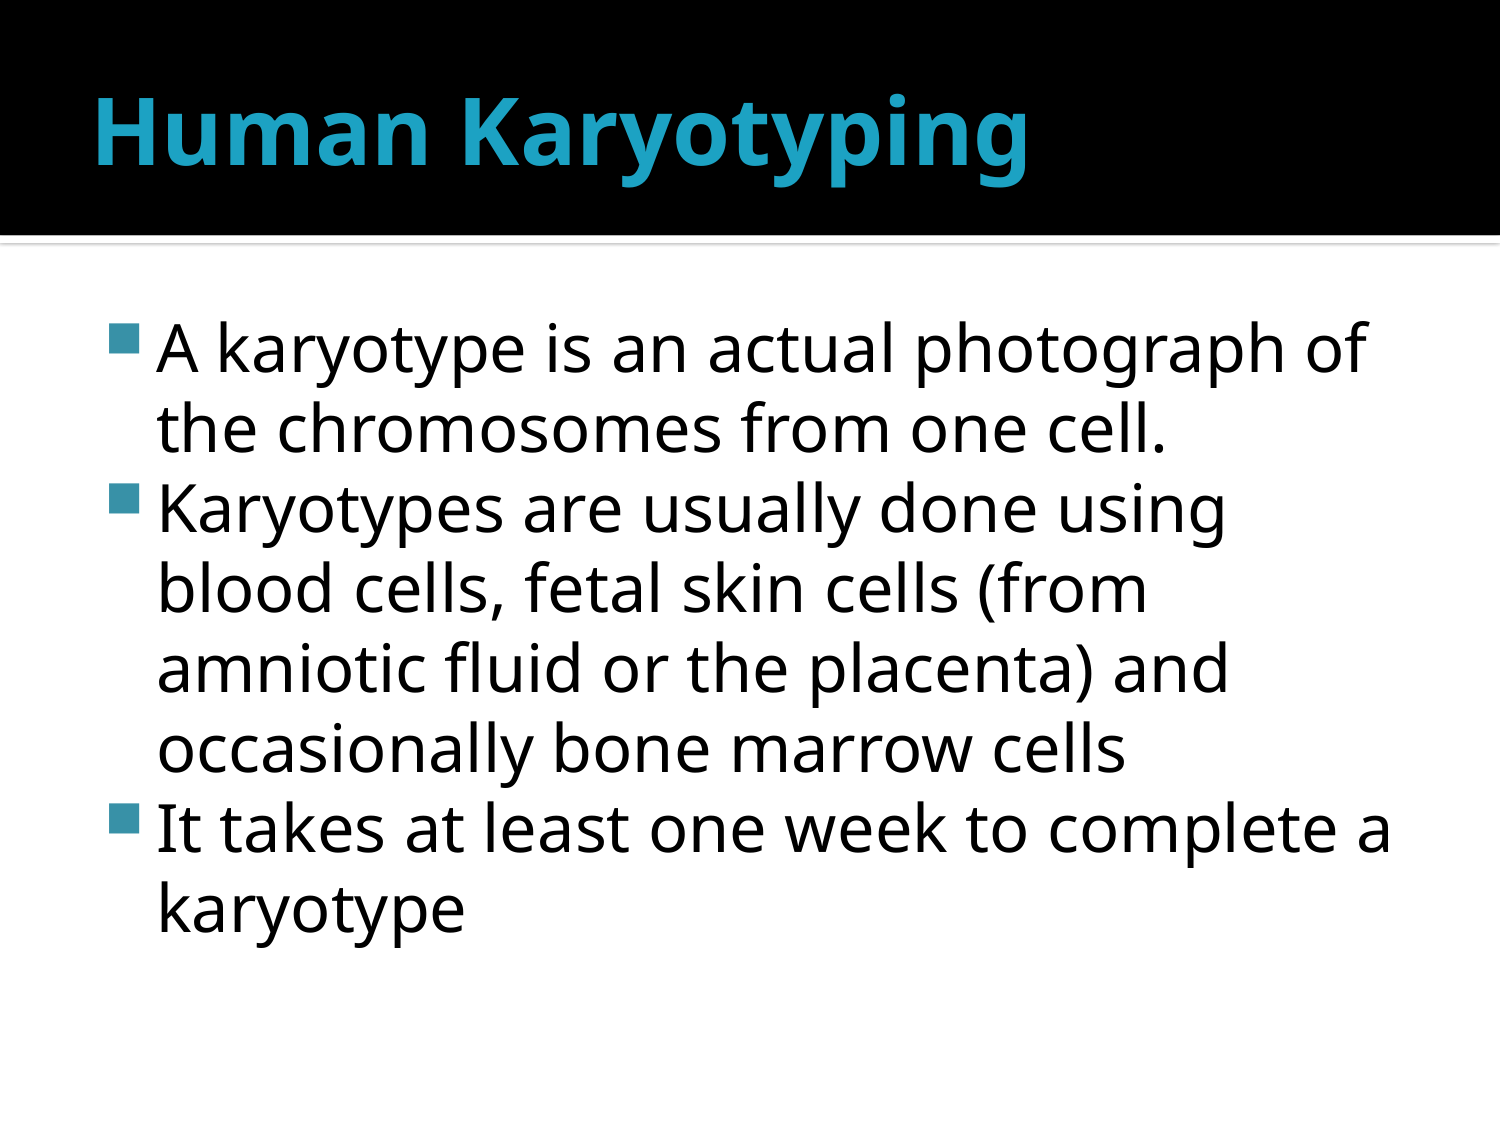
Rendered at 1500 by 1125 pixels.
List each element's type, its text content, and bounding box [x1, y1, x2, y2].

list A karyotype is an actual photograph of the chromosomes from one cell. Karyotypes are usually done using blood cells, fetal skin cells (from amniotic fluid or the placenta) and occasionally bone marrow cells It takes at least one week to complete a karyotype [75, 291, 1425, 1050]
title Human Karyotyping [75, 25, 1425, 231]
